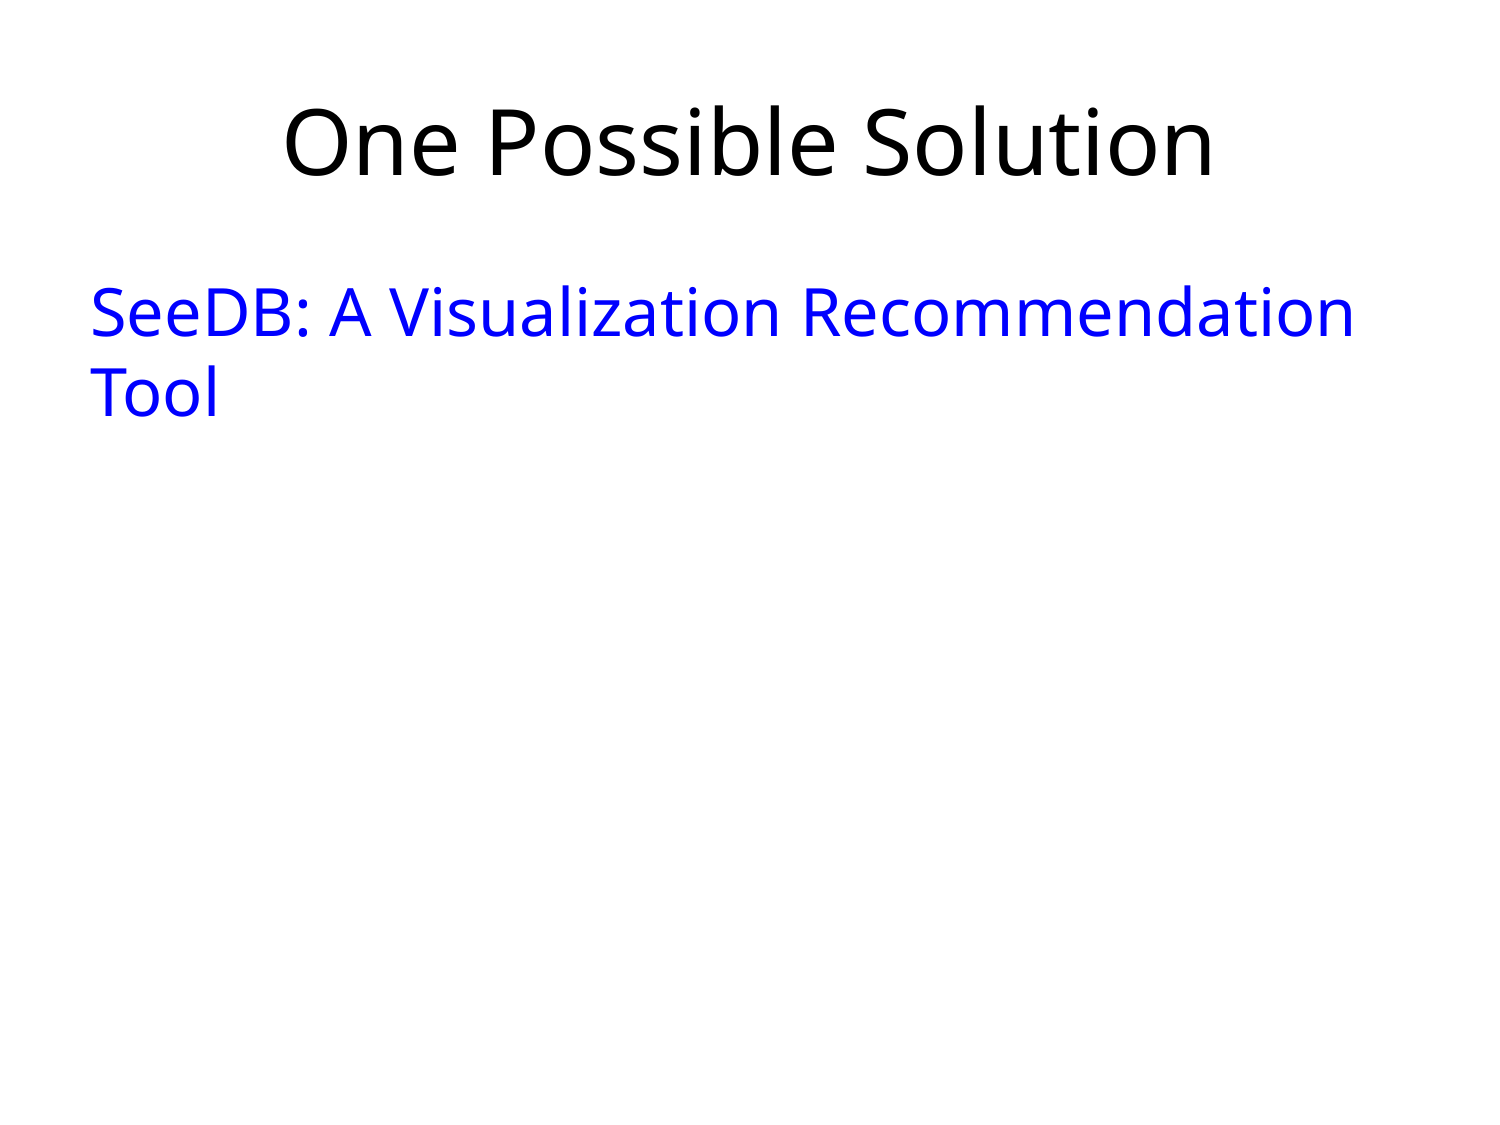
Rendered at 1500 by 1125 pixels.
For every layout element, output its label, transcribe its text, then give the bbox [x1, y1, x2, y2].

list SeeDB: A Visualization Recommendation Tool [75, 262, 1425, 1005]
title One Possible Solution [75, 45, 1425, 233]
